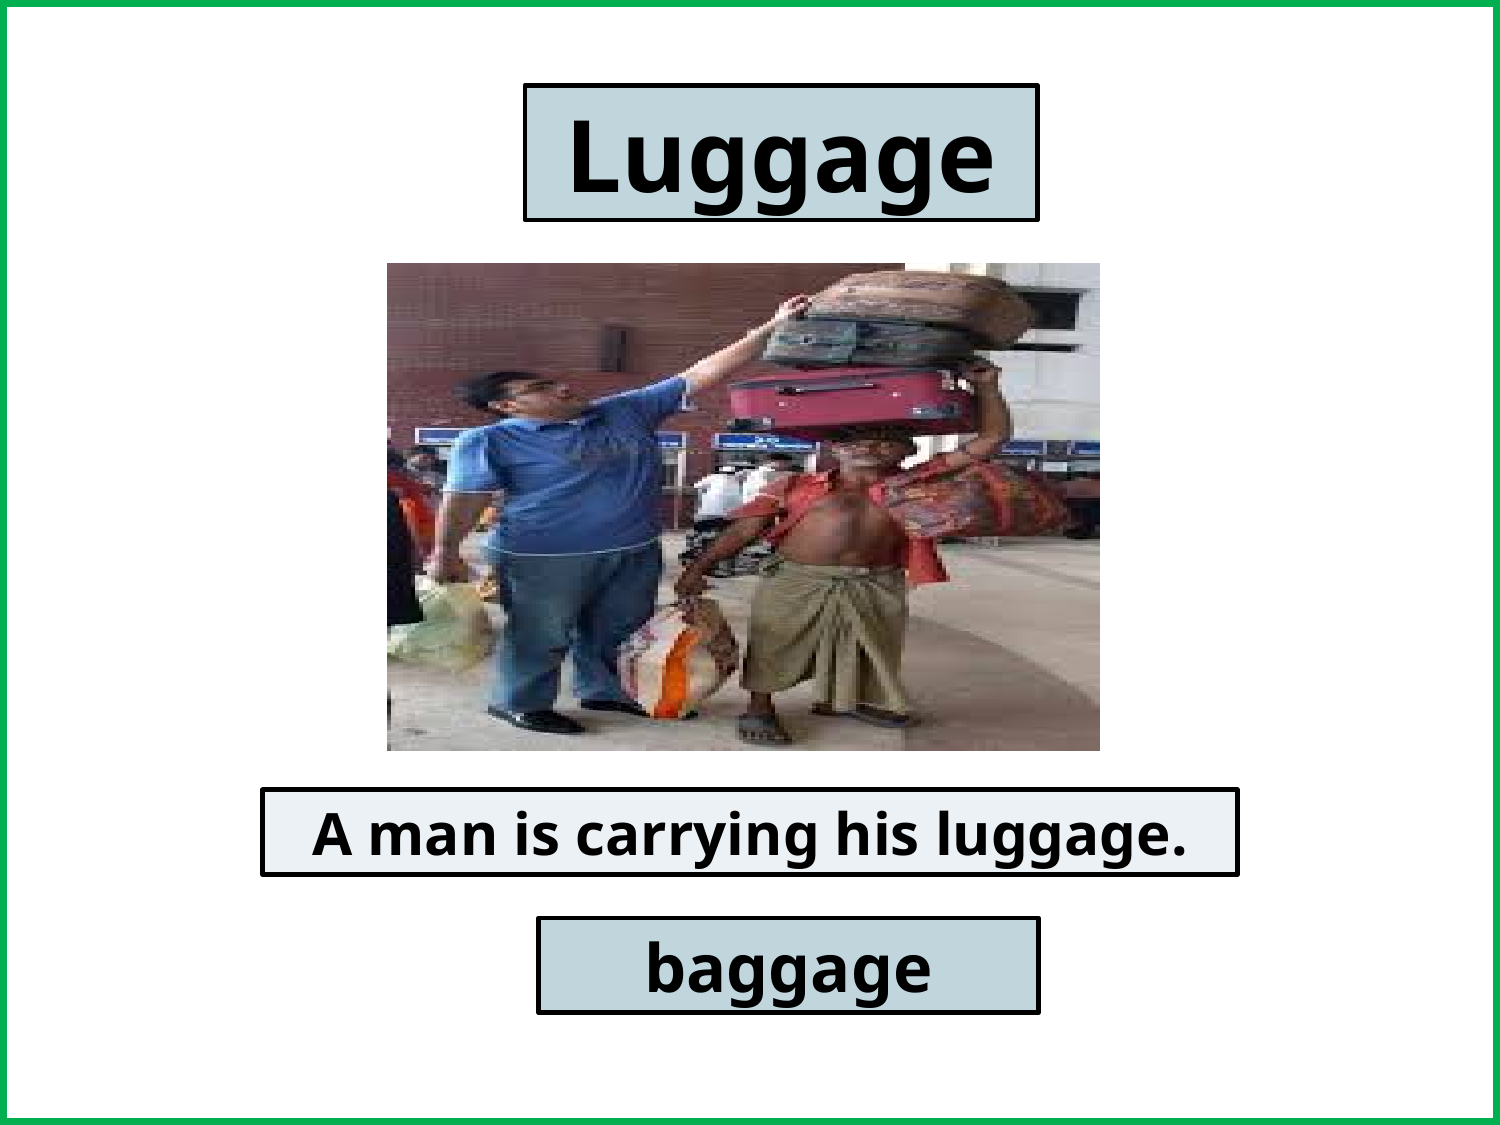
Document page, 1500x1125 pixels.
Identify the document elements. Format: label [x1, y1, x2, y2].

text_box [0, 0, 1500, 1125]
picture [387, 263, 1101, 751]
